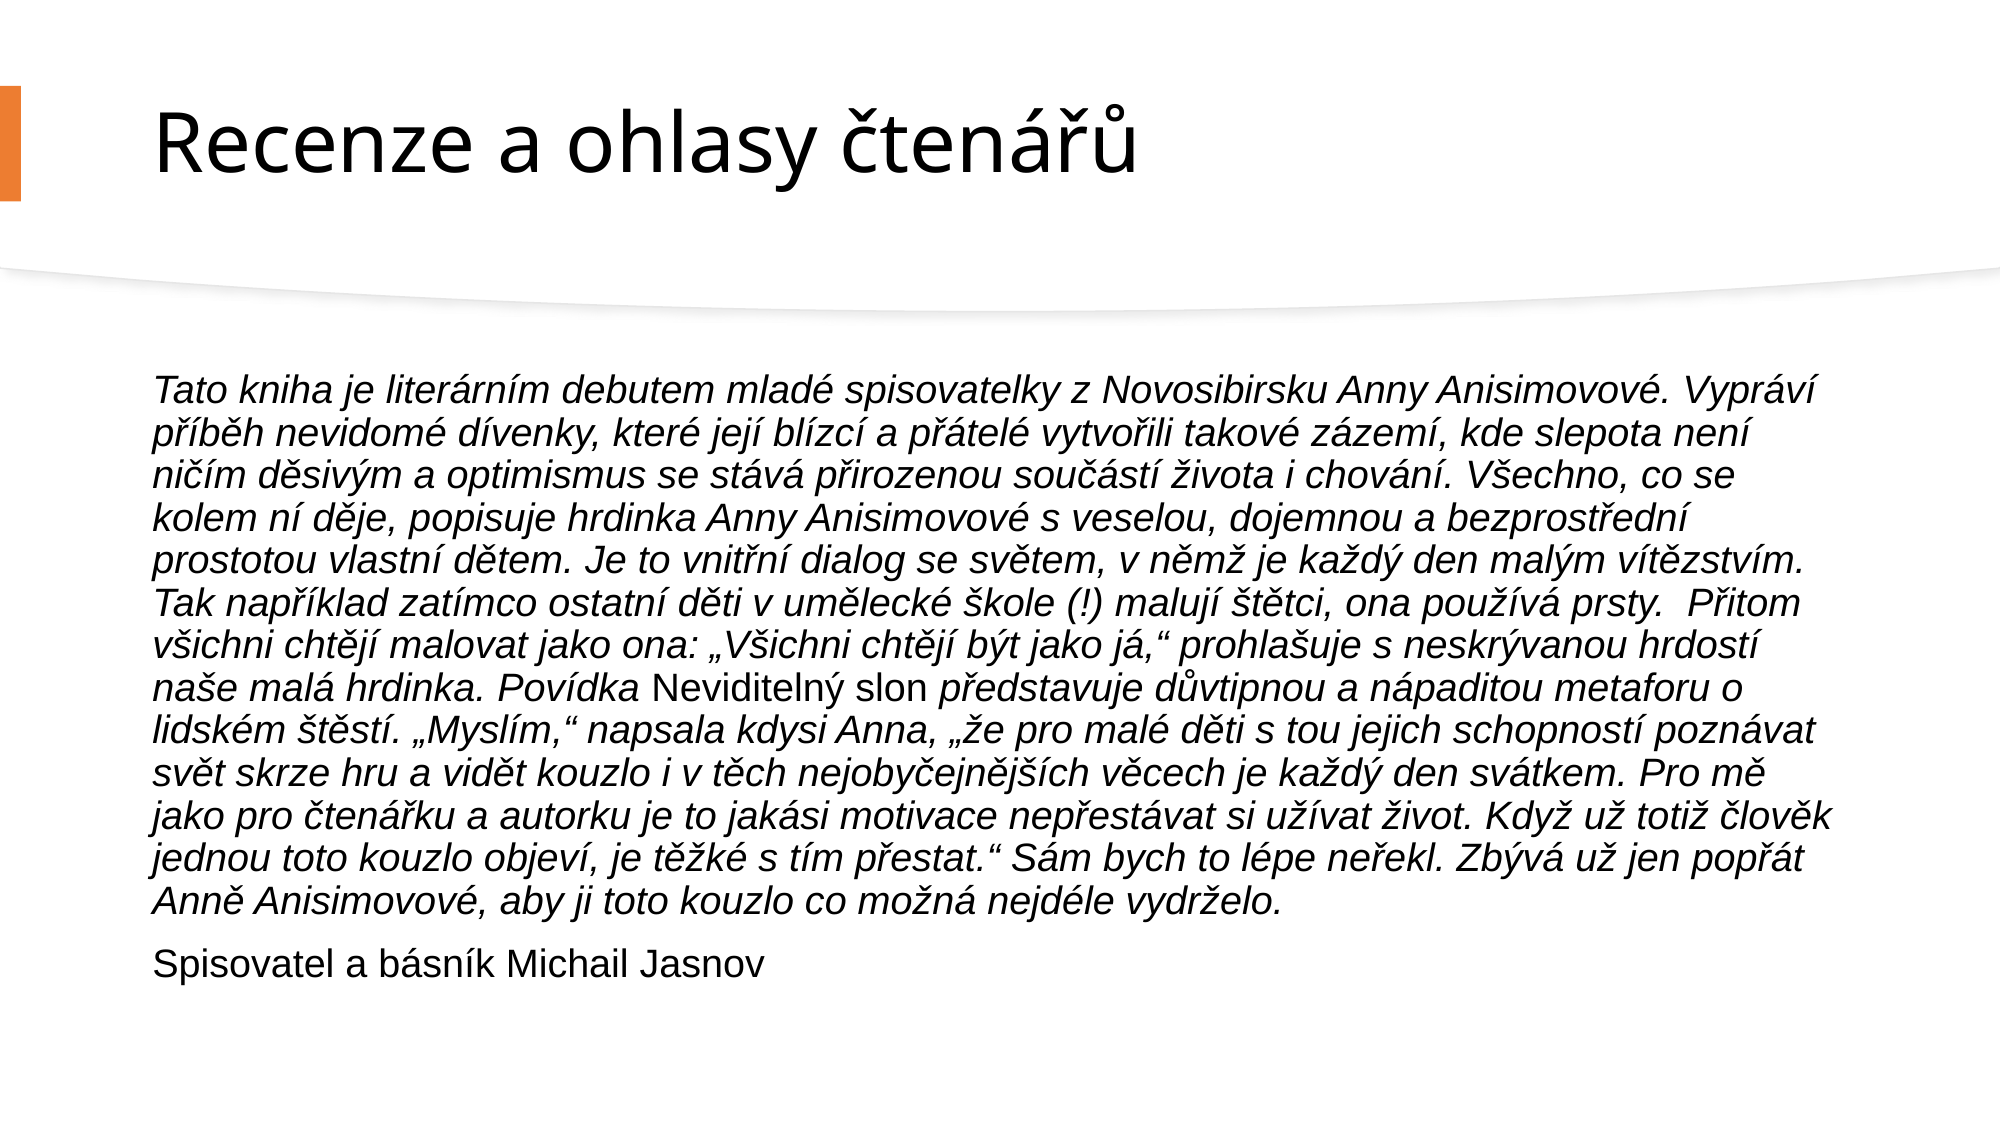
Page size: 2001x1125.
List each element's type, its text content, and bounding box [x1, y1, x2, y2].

title Recenze a ohlasy čtenářů [137, 41, 1863, 251]
text_box [0, 0, 2000, 312]
text_box [0, 274, 2000, 1125]
text_box [0, 85, 22, 202]
list Tato kniha je literárním debutem mladé spisovatelky z Novosibirsku Anny Anisimovové. Vypráví příběh nevidomé dívenky, které její blízcí a přátelé vytvořili takové zázemí, kde slepota není ničím děsivým a optimismus se stává přirozenou součástí života i chování. Všechno, co se kolem ní děje, popisuje hrdinka Anny Anisimovové s veselou, dojemnou a bezprostřední prostotou vlastní dětem. Je to vnitřní dialog se světem, v němž je každý den malým vítězstvím. Tak například zatímco ostatní děti v umělecké škole (!) malují štětci, ona používá prsty. Přitom všichni chtějí malovat jako ona: „Všichni chtějí být jako já,“ prohlašuje s neskrývanou hrdostí naše malá hrdinka. Povídka Neviditelný slon představuje důvtipnou a nápaditou metaforu o lidském štěstí. „Myslím,“ napsala kdysi Anna, „že pro malé děti s tou jejich schopností poznávat svět skrze hru a vidět kouzlo i v těch nejobyčejnějších věcech je každý den svátkem. Pro mě jako pro čtenářku a autorku je to jakási motivace nepřestávat si užívat život. Když už totiž člověk jednou toto kouzlo objeví, je těžké s tím přestat.“ Sám bych to lépe neřekl. Zbývá už jen popřát Anně Anisimovové, aby ji toto kouzlo co možná nejdéle vydrželo. Spisovatel a básník Michail Jasnov [137, 361, 1863, 1013]
